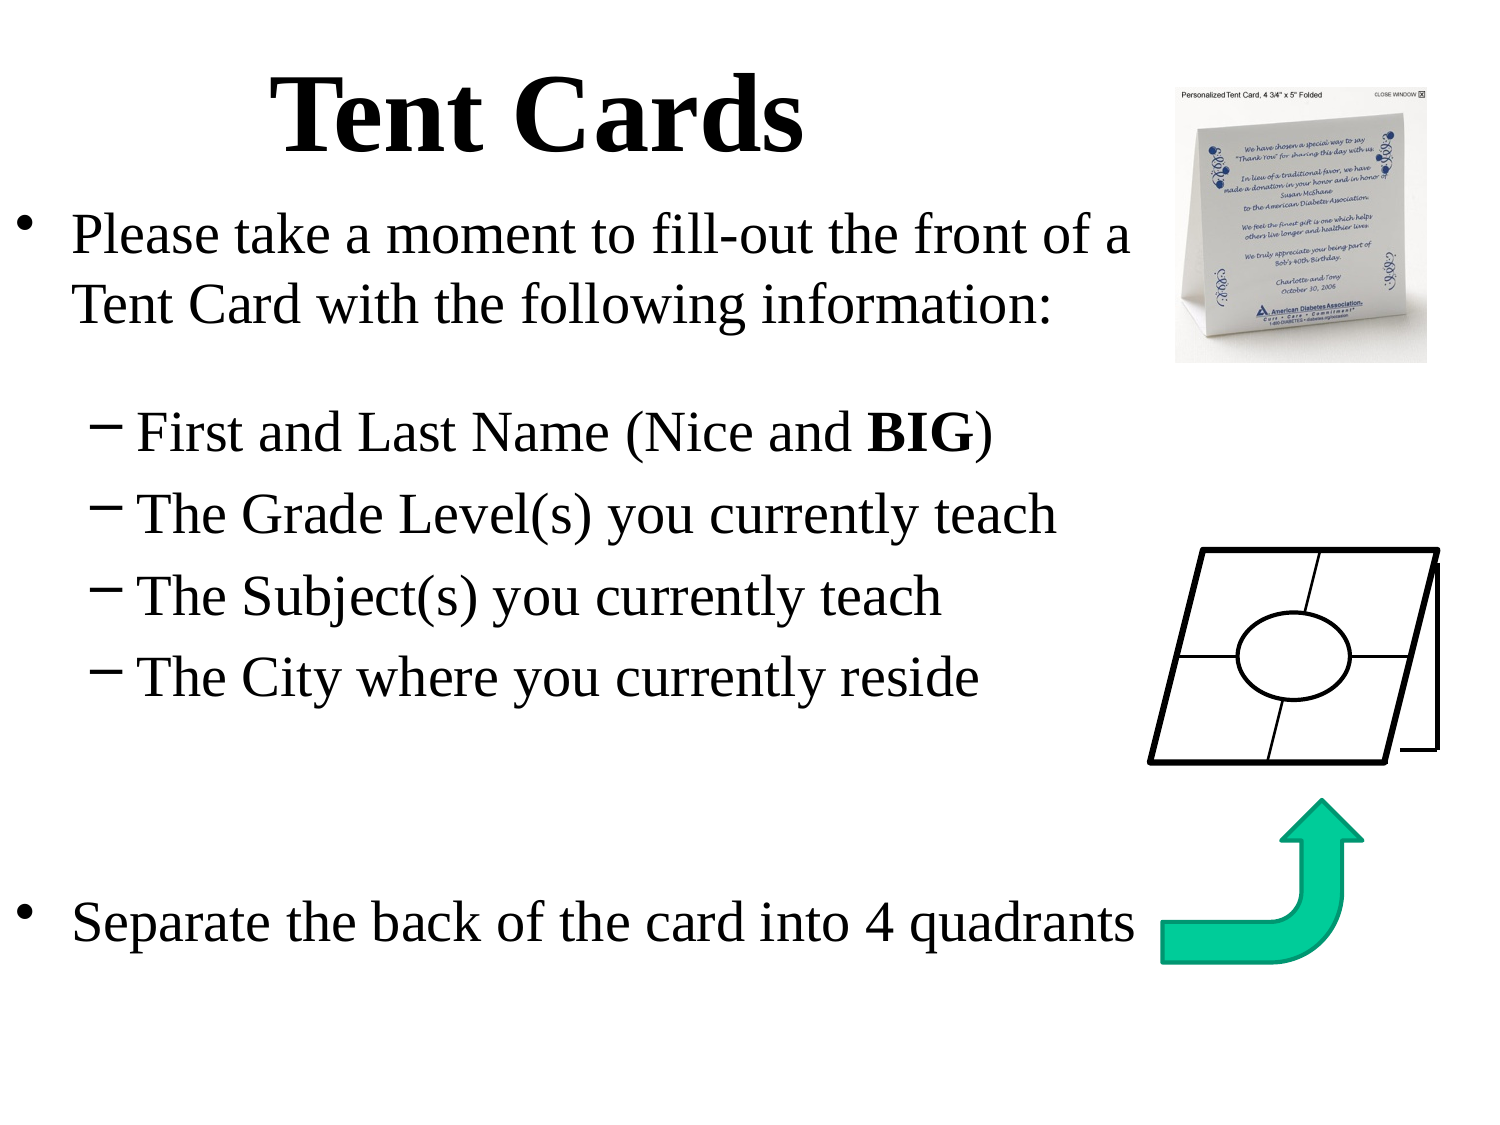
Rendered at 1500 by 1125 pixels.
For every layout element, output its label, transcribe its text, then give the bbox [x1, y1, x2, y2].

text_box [1266, 549, 1321, 655]
title Tent Cards [62, 12, 1013, 187]
text_box [1160, 797, 1365, 965]
text_box [1324, 616, 1353, 655]
picture [1174, 87, 1427, 363]
text_box [1147, 547, 1440, 765]
list Please take a moment to fill-out the front of a Tent Card with the following information: First and Last Name (Nice and BIG) The Grade Level(s) you currently teach The Subject(s) you currently teach The City where you currently reside Separate the back of the card into 4 quadrants [0, 187, 1500, 1101]
text_box [1324, 665, 1351, 696]
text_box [1266, 665, 1321, 761]
text_box [1235, 618, 1261, 655]
text_box [1236, 665, 1261, 695]
